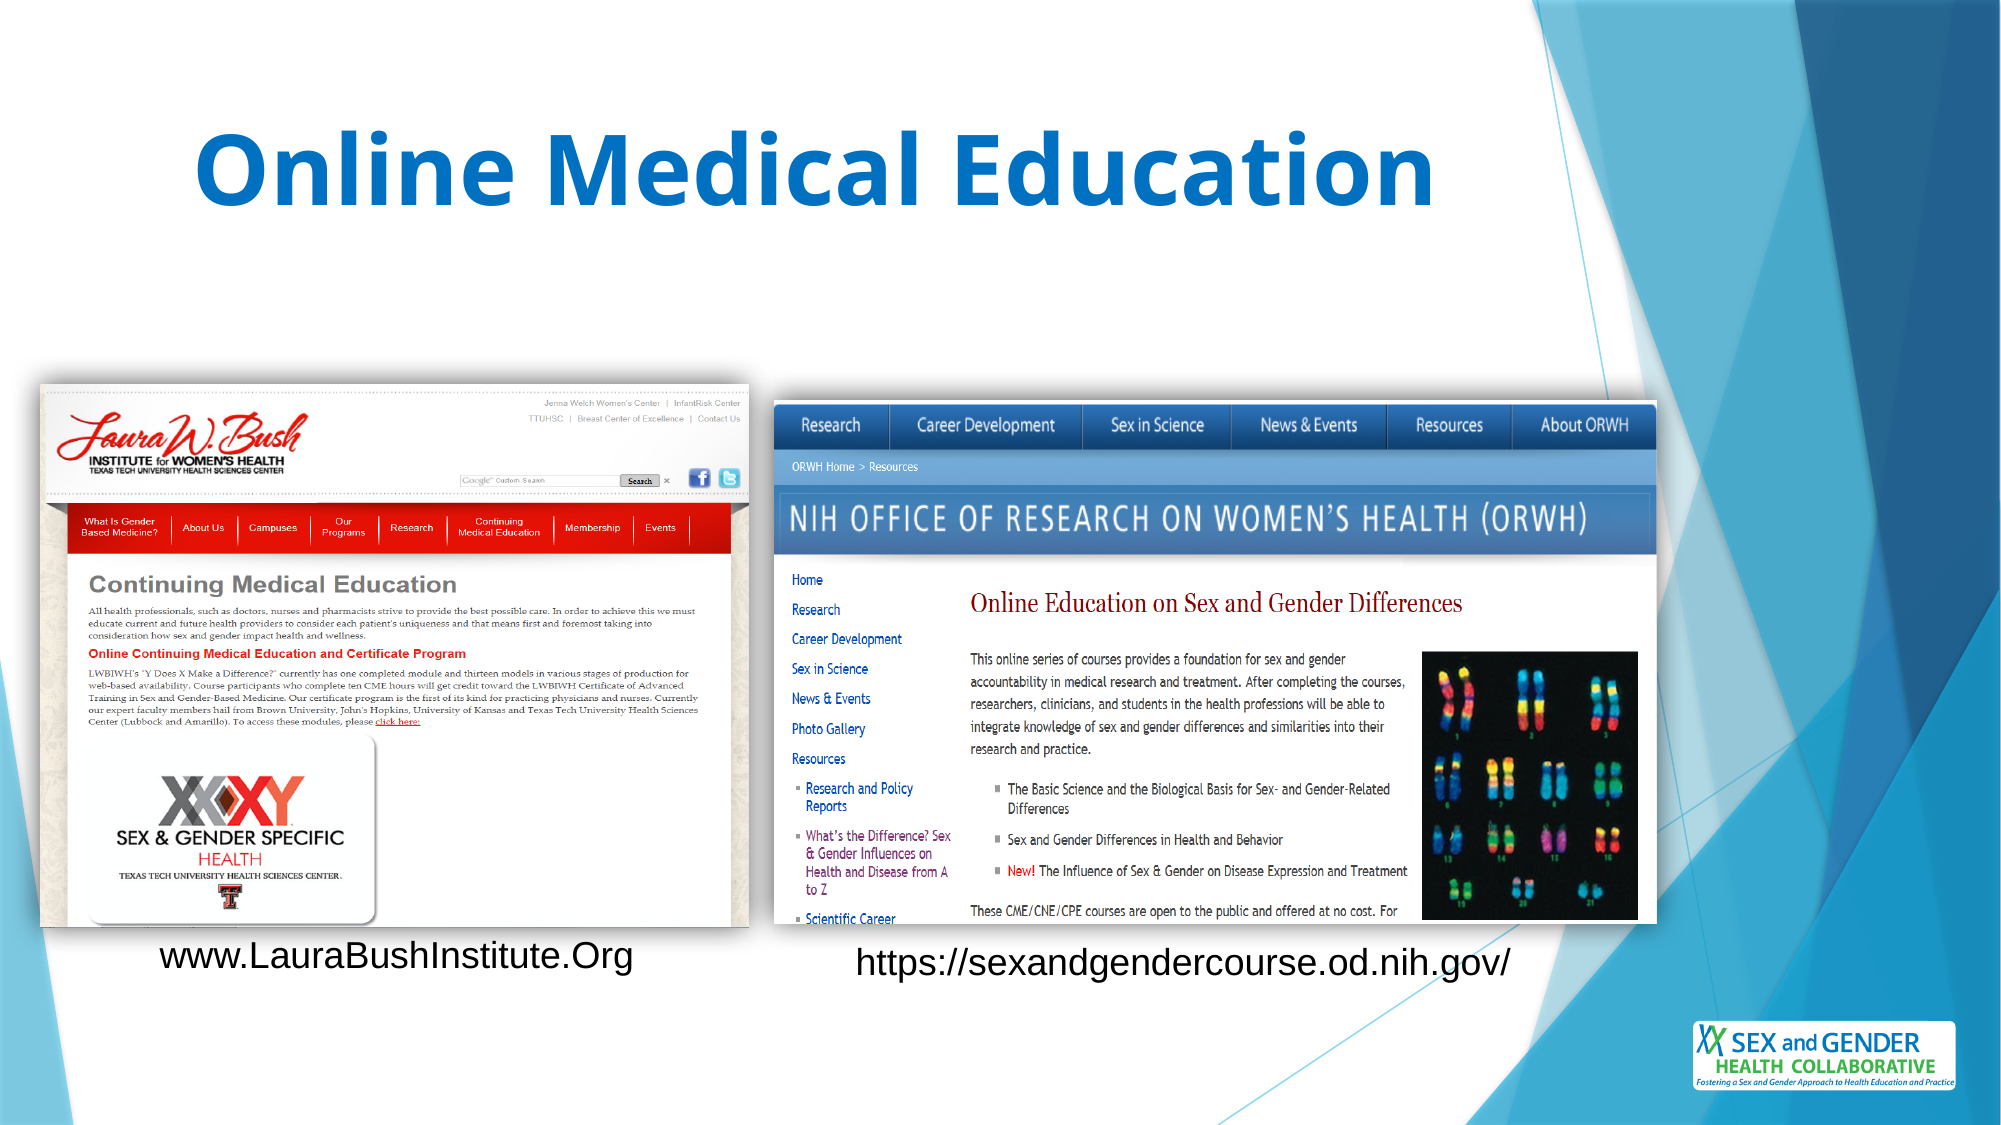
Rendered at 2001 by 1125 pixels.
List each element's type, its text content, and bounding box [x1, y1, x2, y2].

picture [1692, 1020, 1957, 1091]
text_box www.LauraBushInstitute.Org [144, 936, 650, 984]
picture [773, 399, 1658, 924]
picture [40, 384, 749, 928]
title Online Medical Education [177, 93, 1461, 240]
text_box https://sexandgendercourse.od.nih.gov/ [840, 933, 1526, 991]
